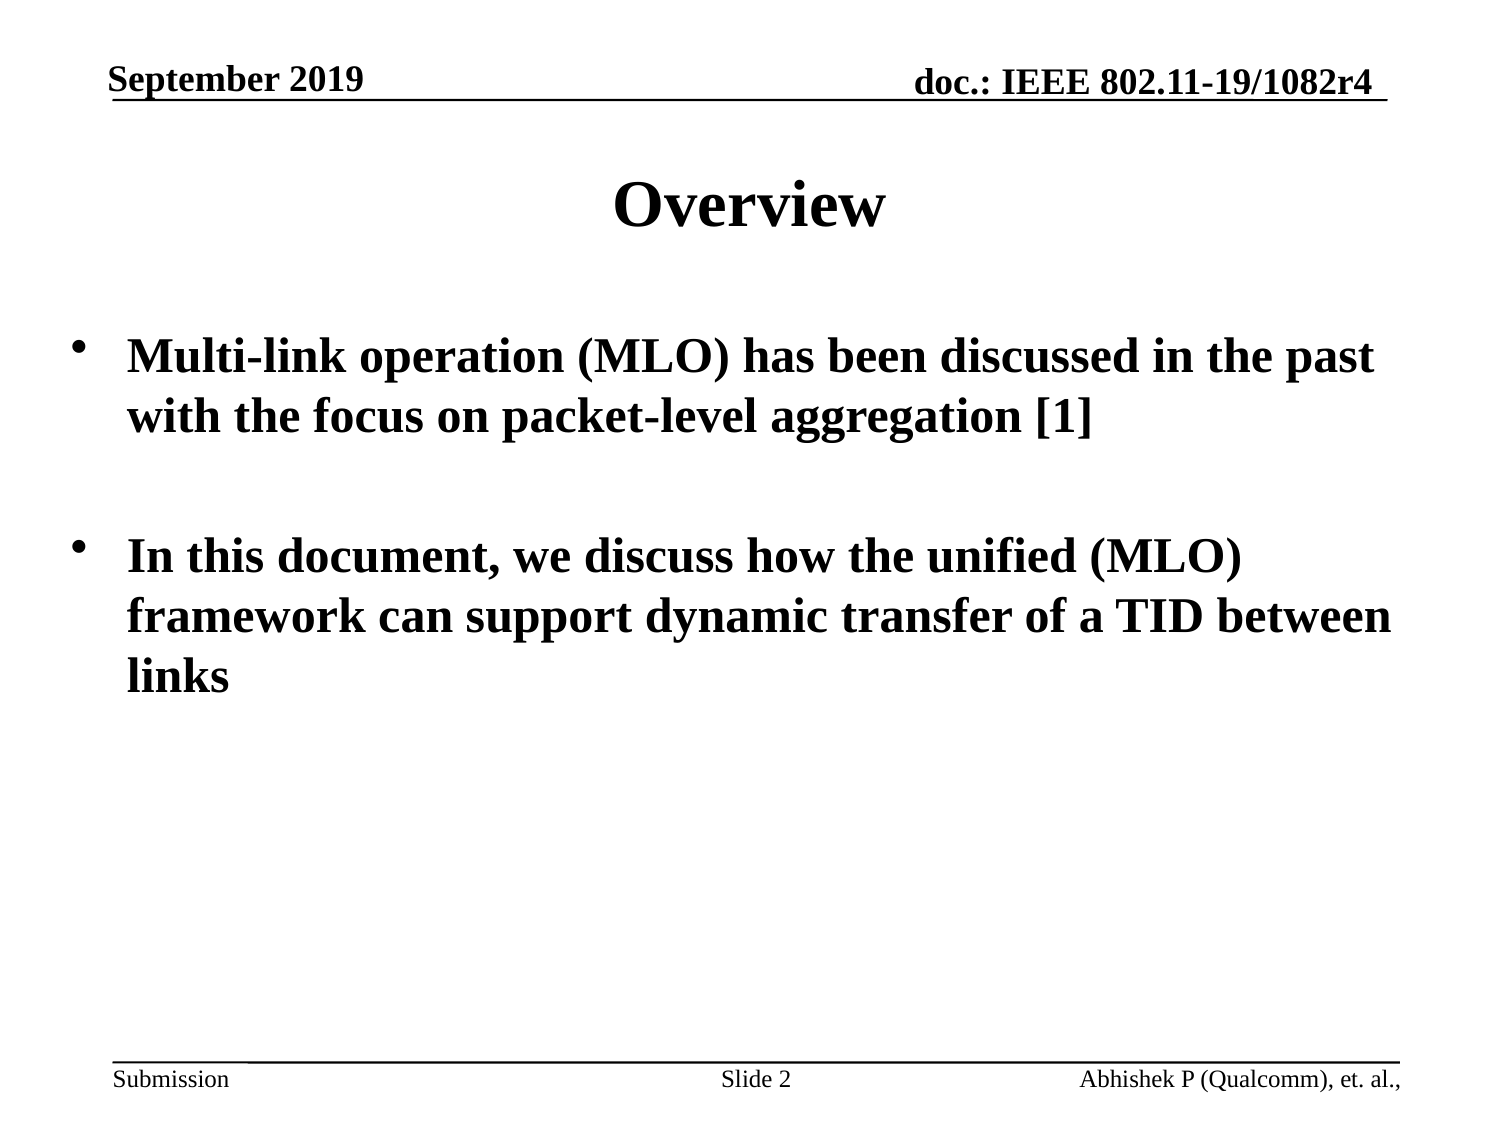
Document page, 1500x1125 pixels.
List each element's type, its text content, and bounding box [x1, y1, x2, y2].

slide_number Slide 2 [712, 1061, 801, 1093]
footer Abhishek P (Qualcomm), et. al., [949, 1061, 1402, 1093]
list Multi-link operation (MLO) has been discussed in the past with the focus on packet-level aggregation [1] In this document, we discuss how the unified (MLO) framework can support dynamic transfer of a TID between links [55, 314, 1458, 1053]
title Overview [112, 112, 1388, 288]
